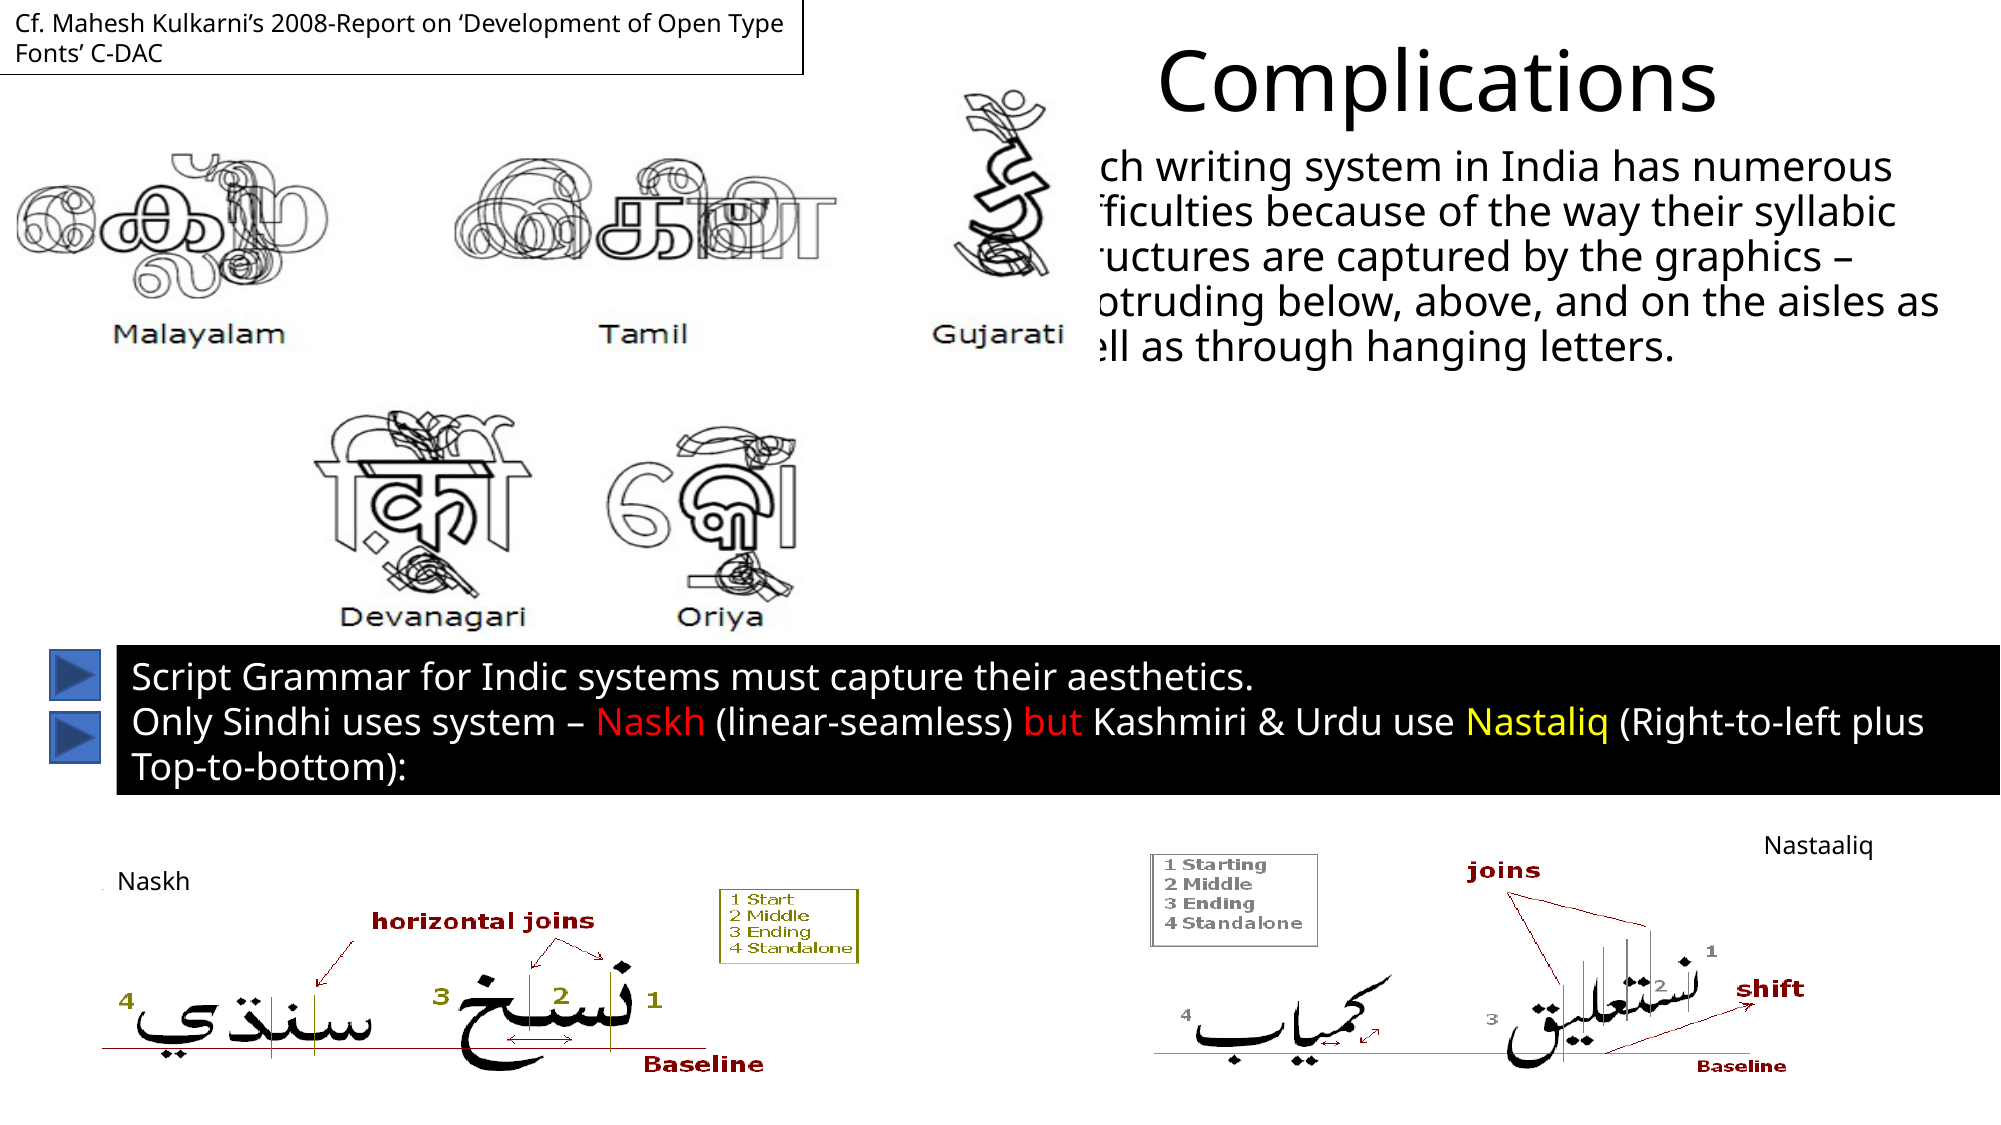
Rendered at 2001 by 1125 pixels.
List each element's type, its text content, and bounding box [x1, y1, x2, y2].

picture [1141, 845, 1816, 1084]
text_box Naskh [102, 857, 260, 881]
text_box Script Grammar for Indic systems must capture their aesthetics. Only Sindhi uses system – Naskh (linear-seamless) but Kashmiri & Urdu use Nastaliq (Right-to-left plus Top-to-bottom): [116, 645, 2000, 795]
text_box Nastaaliq [1677, 822, 1961, 868]
list Each writing system in India has numerous difficulties because of the way their syllabic structures are captured by the graphics – protruding below, above, and on the aisles as well as through hanging letters. [1100, 137, 2000, 613]
text_box Cf. Mahesh Kulkarni’s 2008-Report on ‘Development of Open Type Fonts’ C-DAC [0, 0, 804, 75]
picture [102, 881, 866, 1082]
text_box [49, 649, 101, 701]
title Complications [1141, 31, 1961, 137]
picture [16, 78, 1100, 638]
text_box [49, 711, 101, 764]
